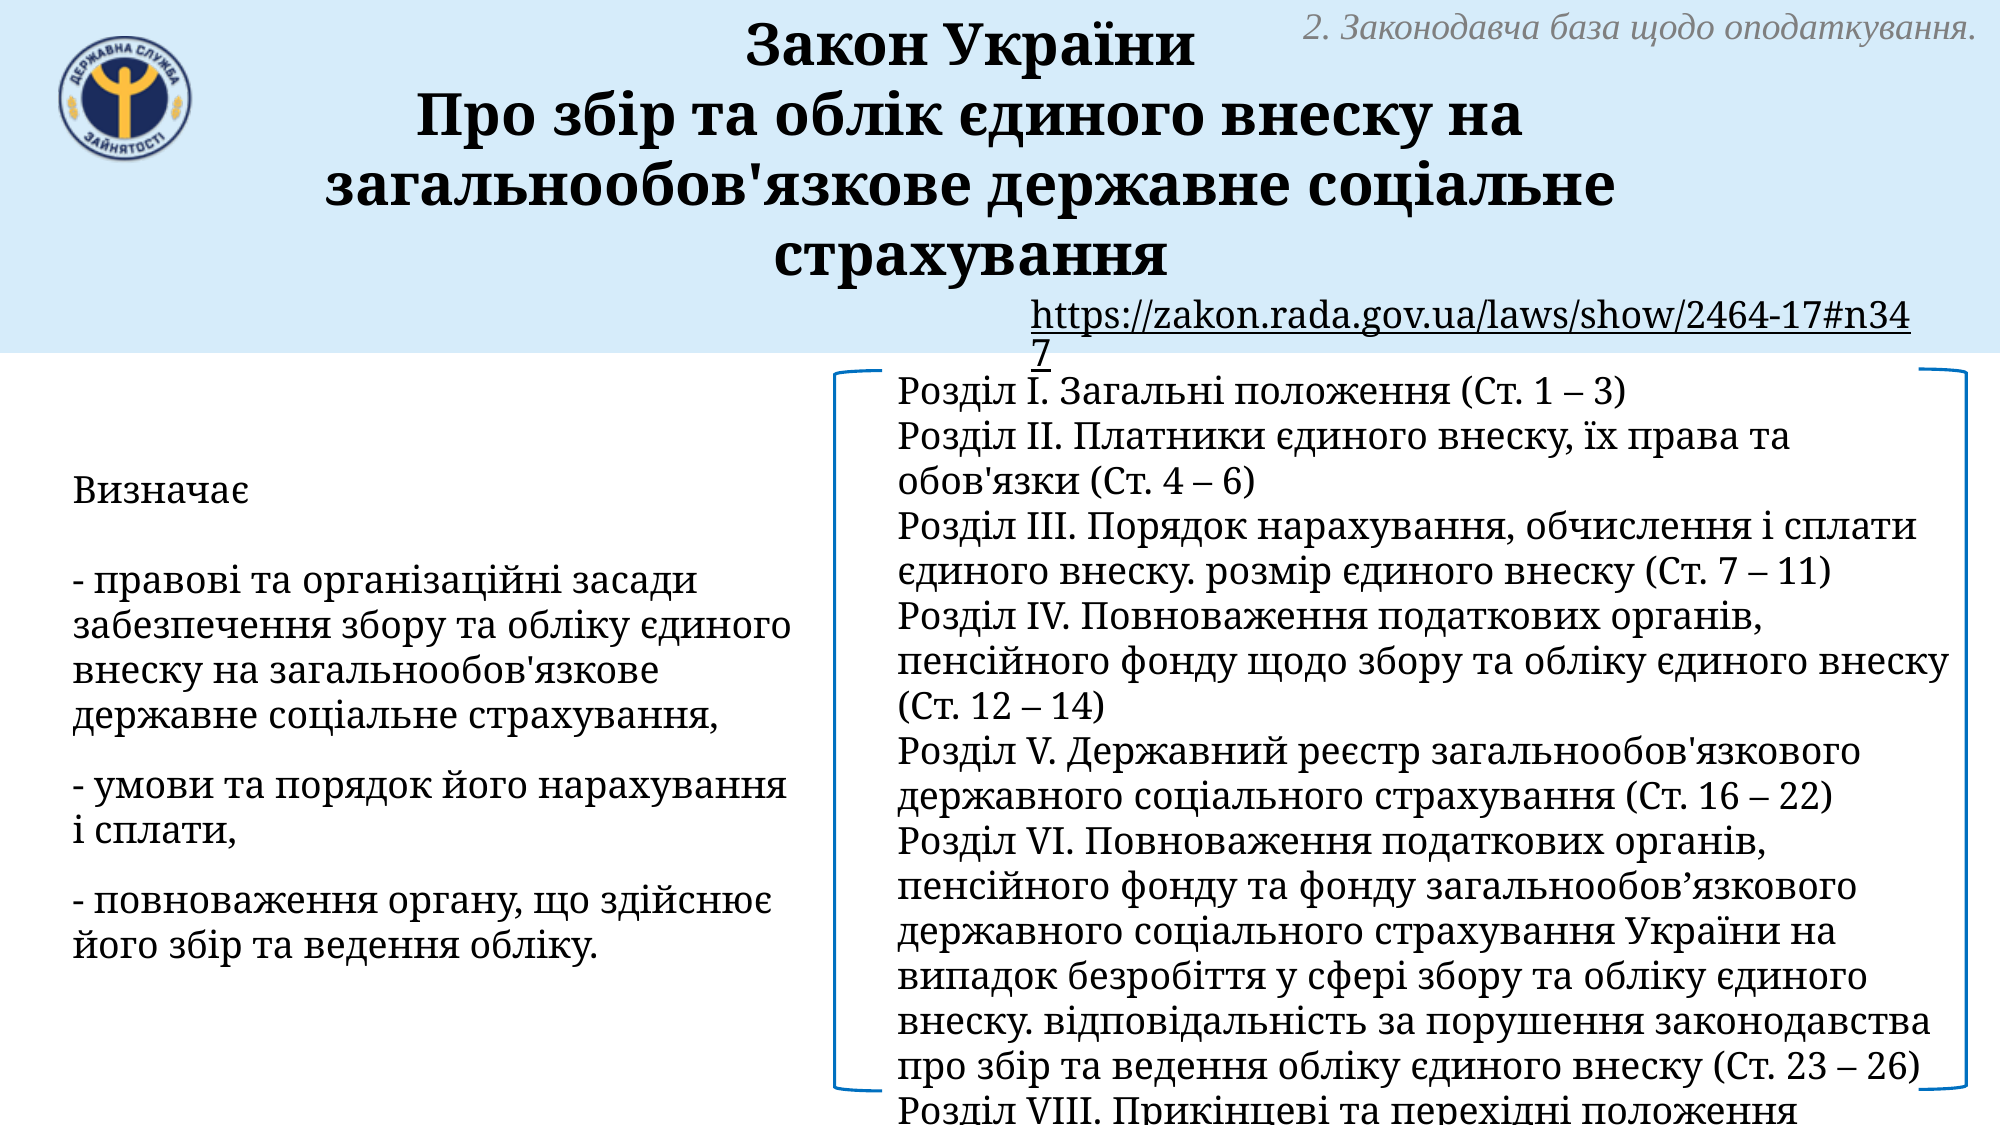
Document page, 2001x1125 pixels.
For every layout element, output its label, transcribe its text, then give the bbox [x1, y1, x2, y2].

text_box [1918, 369, 1967, 1090]
picture [0, 0, 2000, 354]
text_box Розділ I. Загальні положення (Ст. 1 – 3) Розділ II. Платники єдиного внеску, їх права та обов'язки (Ст. 4 – 6) Розділ III. Порядок нарахування, обчислення і сплати єдиного внеску. розмір єдиного внеску (Ст. 7 – 11) Розділ IV. Повноваження податкових органів, пенсійного фонду щодо збору та обліку єдиного внеску (Ст. 12 – 14) Розділ V. Державний реєстр загальнообов'язкового державного соціального страхування (Ст. 16 – 22) Розділ VI. Повноваження податкових органів, пенсійного фонду та фонду загальнообов’язкового державного соціального страхування України на випадок безробіття у сфері збору та обліку єдиного внеску. відповідальність за порушення законодавства про збір та ведення обліку єдиного внеску (Ст. 23 – 26) Розділ VIII. Прикінцеві та перехідні положення [882, 365, 1967, 1125]
text_box Визначає - правові та організаційні засади забезпечення збору та обліку єдиного внеску на загальнообов'язкове державне соціальне страхування, - умови та порядок його нарахування і сплати, - повноваження органу, що здійснює його збір та ведення обліку. [57, 458, 814, 974]
text_box [834, 370, 883, 1091]
